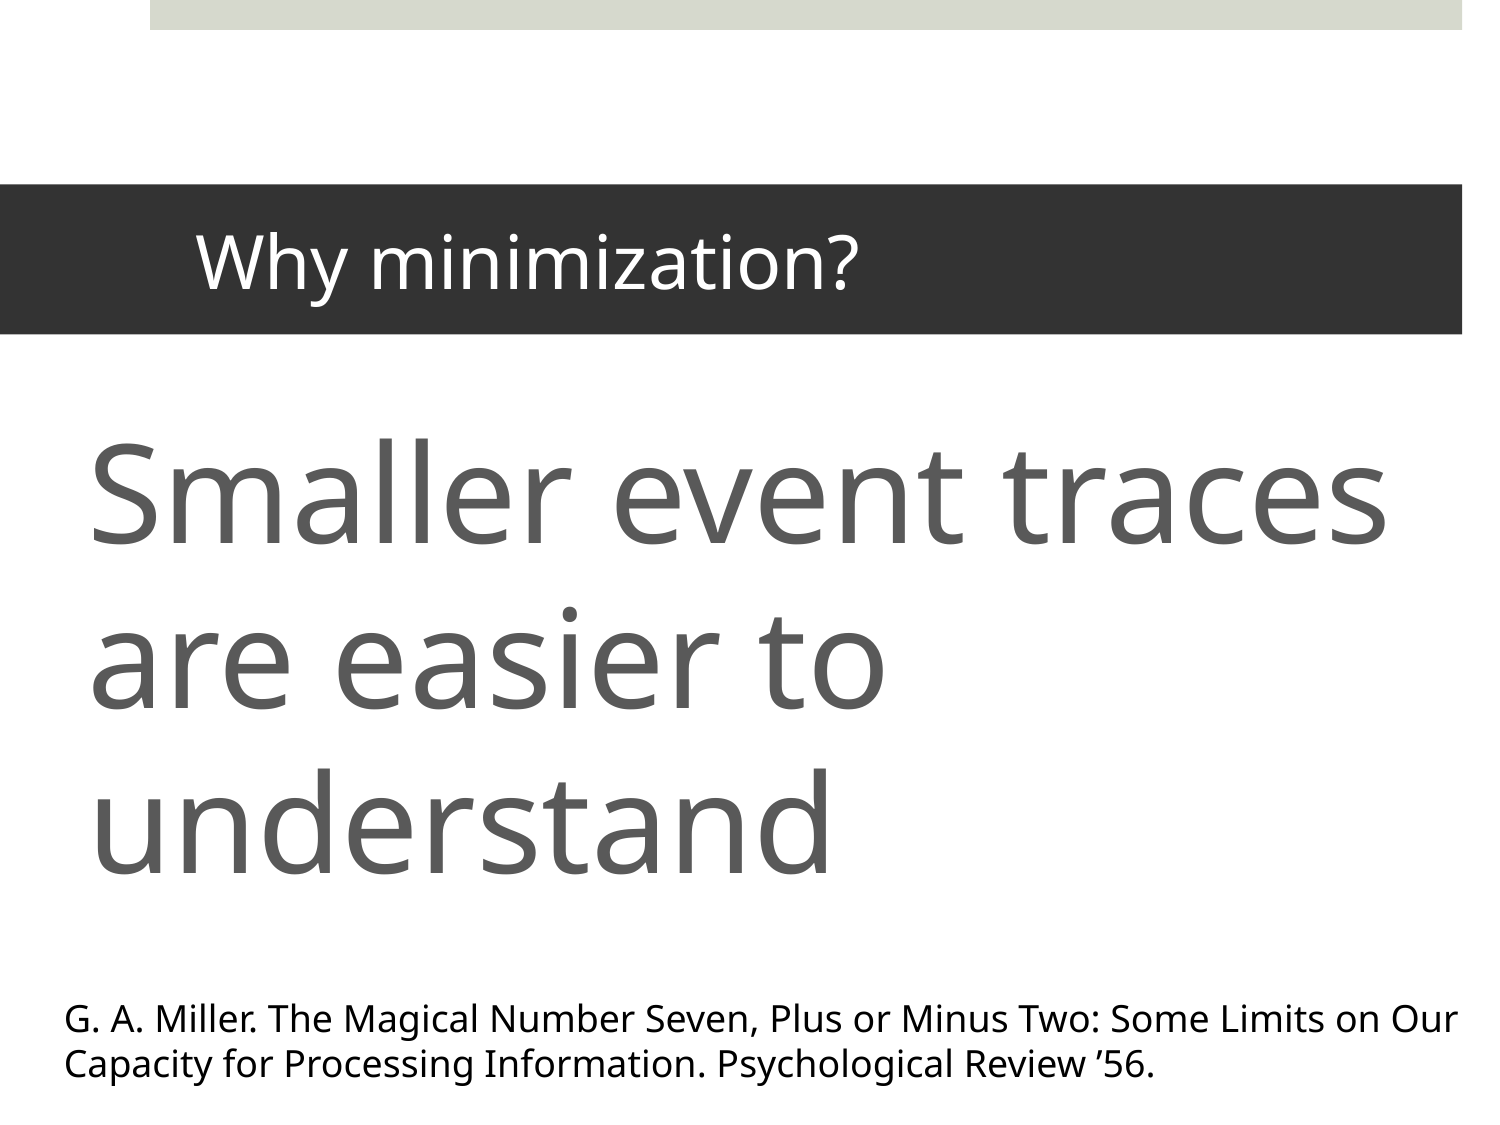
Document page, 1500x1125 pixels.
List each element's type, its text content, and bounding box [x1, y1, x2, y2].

list Smaller event traces are easier to understand [72, 398, 1448, 1009]
title Why minimization? [0, 184, 1463, 335]
text_box G. A. Miller. The Magical Number Seven, Plus or Minus Two: Some Limits on Our Capacity for Processing Information. Psychological Review ’56. [49, 988, 1500, 1093]
